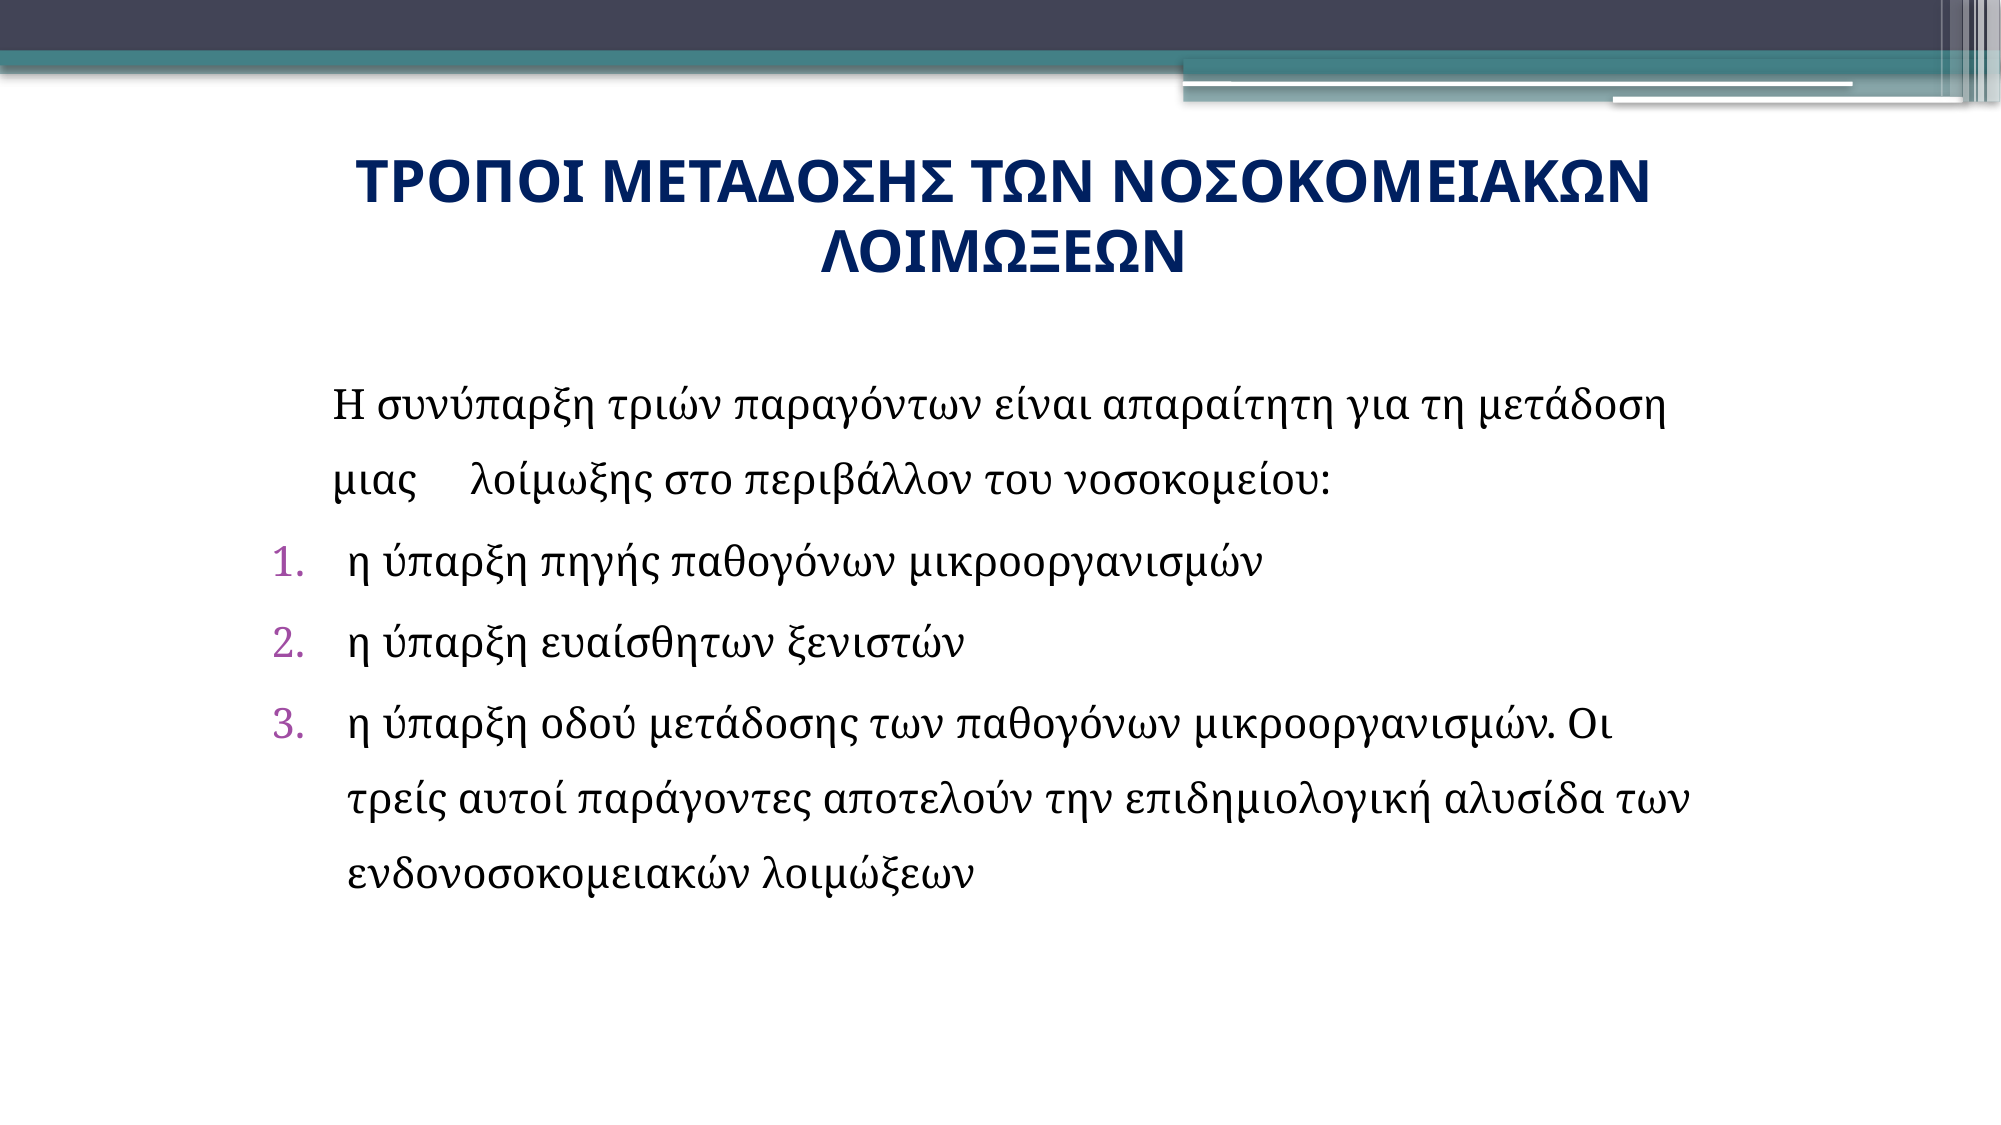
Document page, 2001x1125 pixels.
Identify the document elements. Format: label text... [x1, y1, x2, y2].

list Η συνύπαρξη τριών παραγόντων είναι απαραίτητη για τη μετάδοση μιας λοίμωξης στο περιβάλλον του νοσοκομείου: η ύπαρξη πηγής παθογόνων μικροοργανισμών η ύπαρξη ευαίσθητων ξενιστών η ύπαρξη οδού μετάδοσης των παθογόνων μικροοργανισμών. Οι τρείς αυτοί παράγοντες αποτελούν την επιδημιολογική αλυσίδα των ενδονοσοκομειακών λοιμώξεων [256, 345, 1712, 970]
title ΤΡΟΠΟΙ ΜΕΤΑΔΟΣΗΣ ΤΩΝ ΝΟΣΟΚΟΜΕΙΑΚΩΝ ΛΟΙΜΩΞΕΩΝ [186, 136, 1824, 292]
